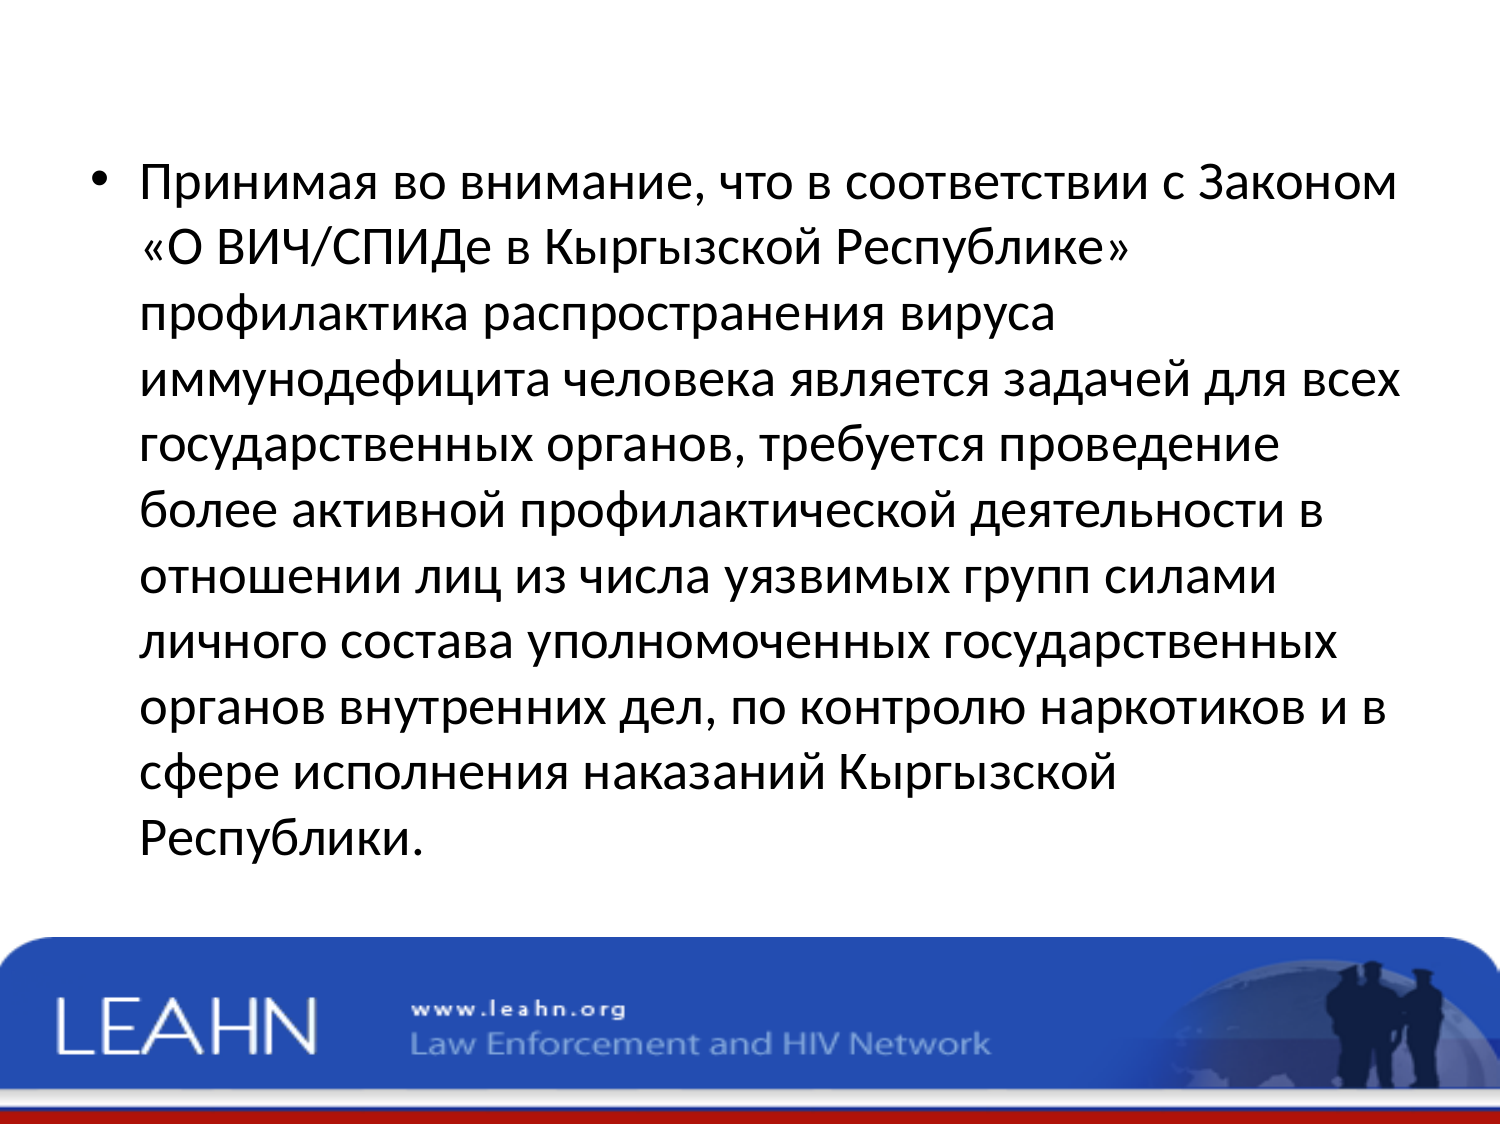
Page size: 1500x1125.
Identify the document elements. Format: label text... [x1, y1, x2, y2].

list Принимая во внимание, что в соответствии с Законом «О ВИЧ/СПИДе в Кыргызской Республике» профилактика распространения вируса иммунодефицита человека является задачей для всех государственных органов, требуется проведение более активной профилактической деятельности в отношении лиц из числа уязвимых групп силами личного состава уполномоченных государственных органов внутренних дел, по контролю наркотиков и в сфере исполнения наказаний Кыргызской Республики. [75, 137, 1425, 880]
picture [0, 937, 1500, 1124]
